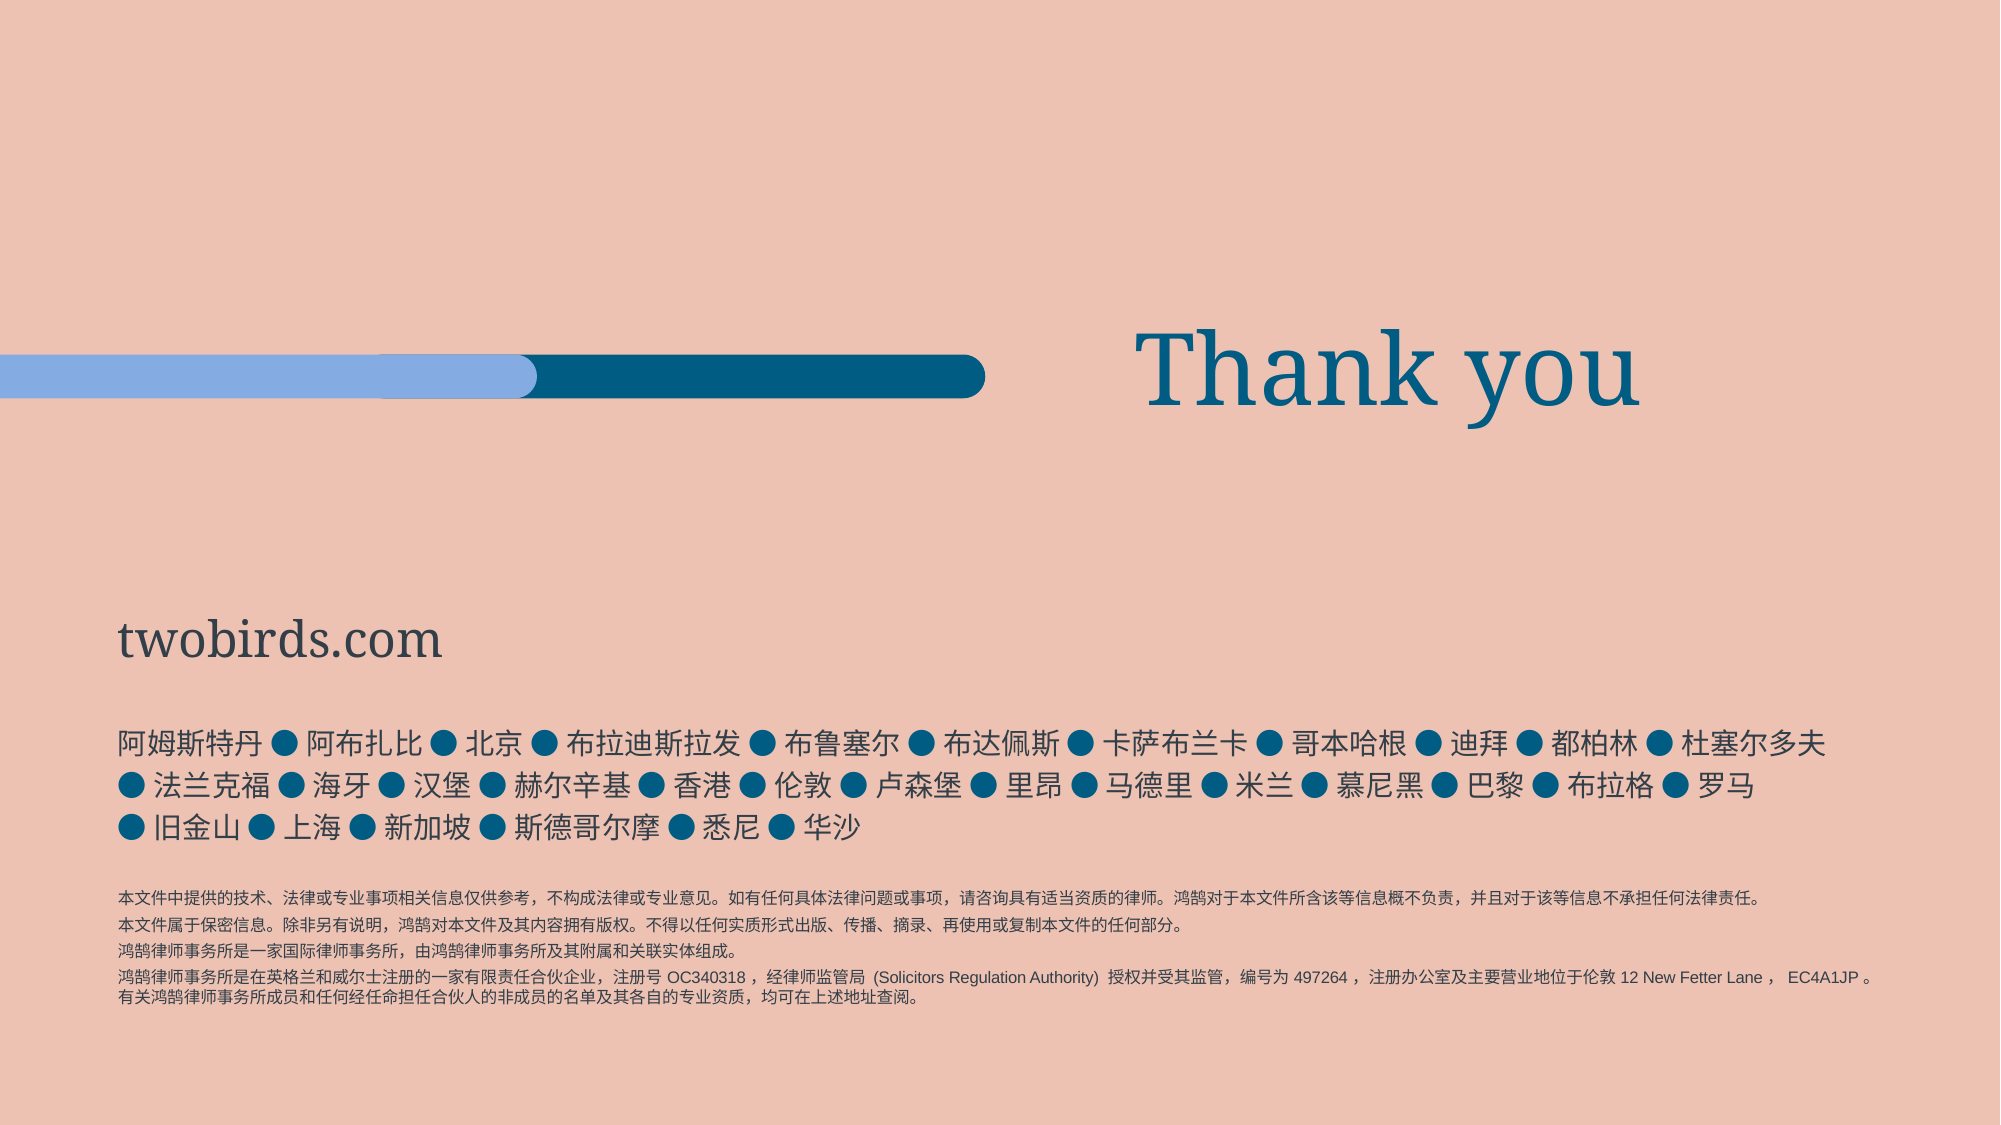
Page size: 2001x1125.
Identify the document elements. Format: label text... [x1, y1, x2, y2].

title Thank you [1134, 319, 1879, 513]
